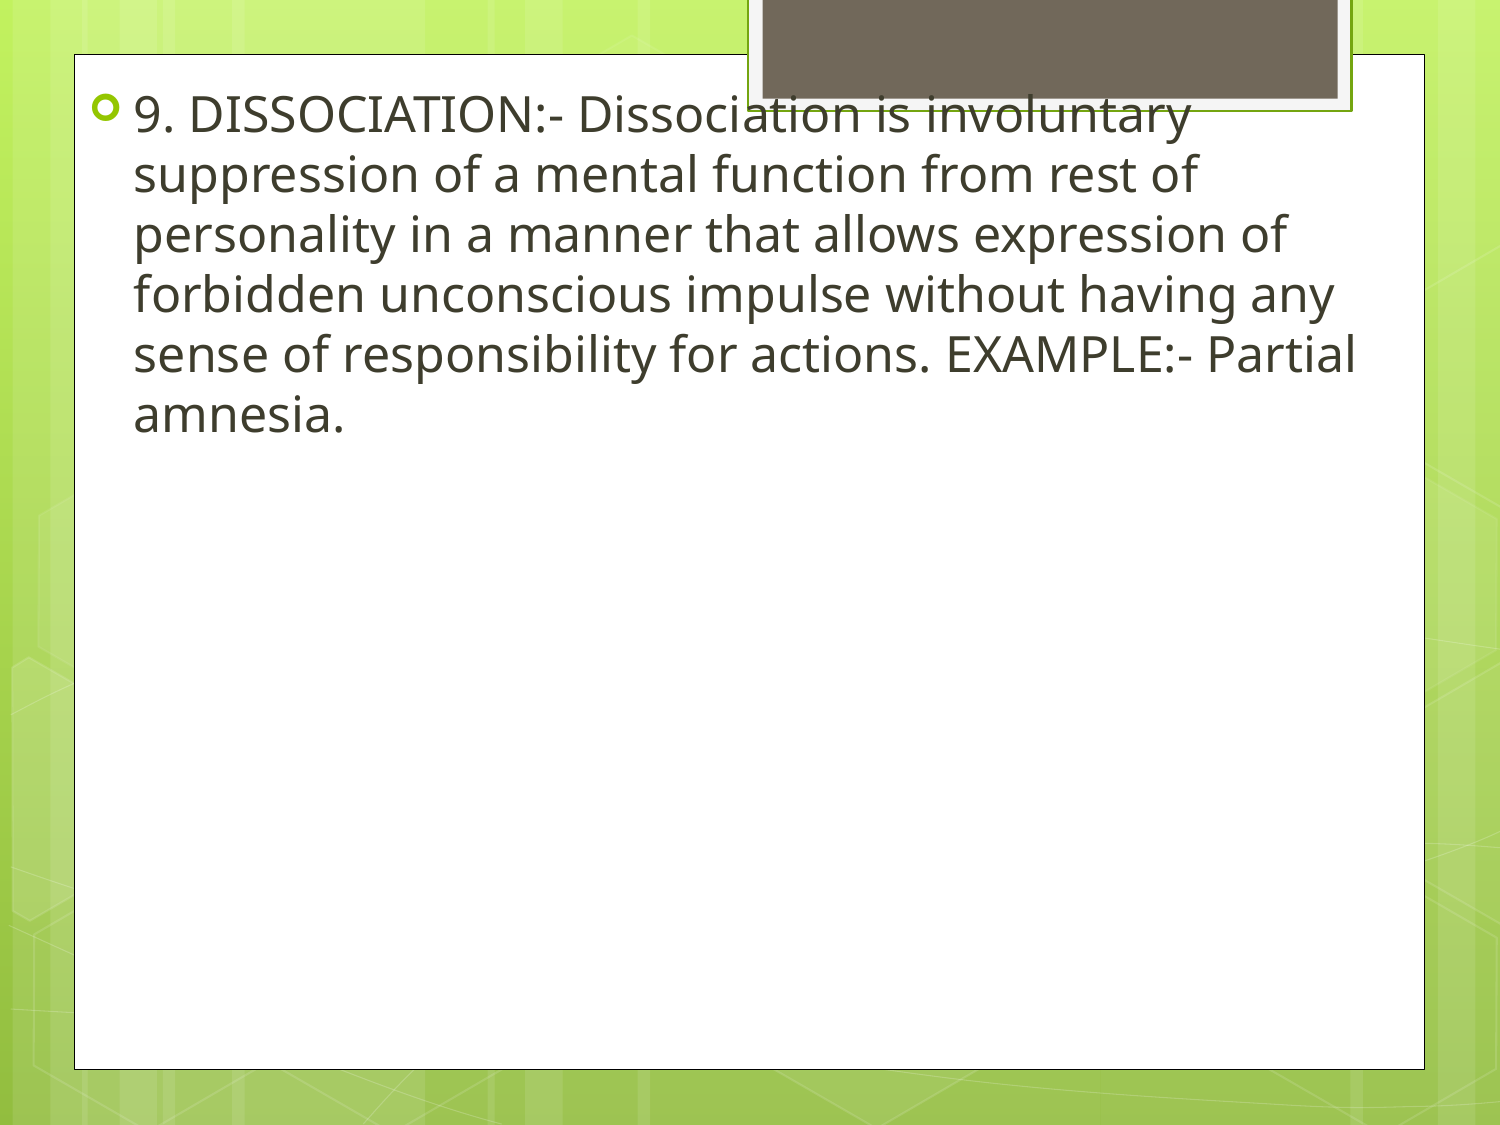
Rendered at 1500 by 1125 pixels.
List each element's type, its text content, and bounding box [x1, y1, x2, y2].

list 9. DISSOCIATION:- Dissociation is involuntary suppression of a mental function from rest of personality in a manner that allows expression of forbidden unconscious impulse without having any sense of responsibility for actions. EXAMPLE:- Partial amnesia. [62, 75, 1425, 1005]
